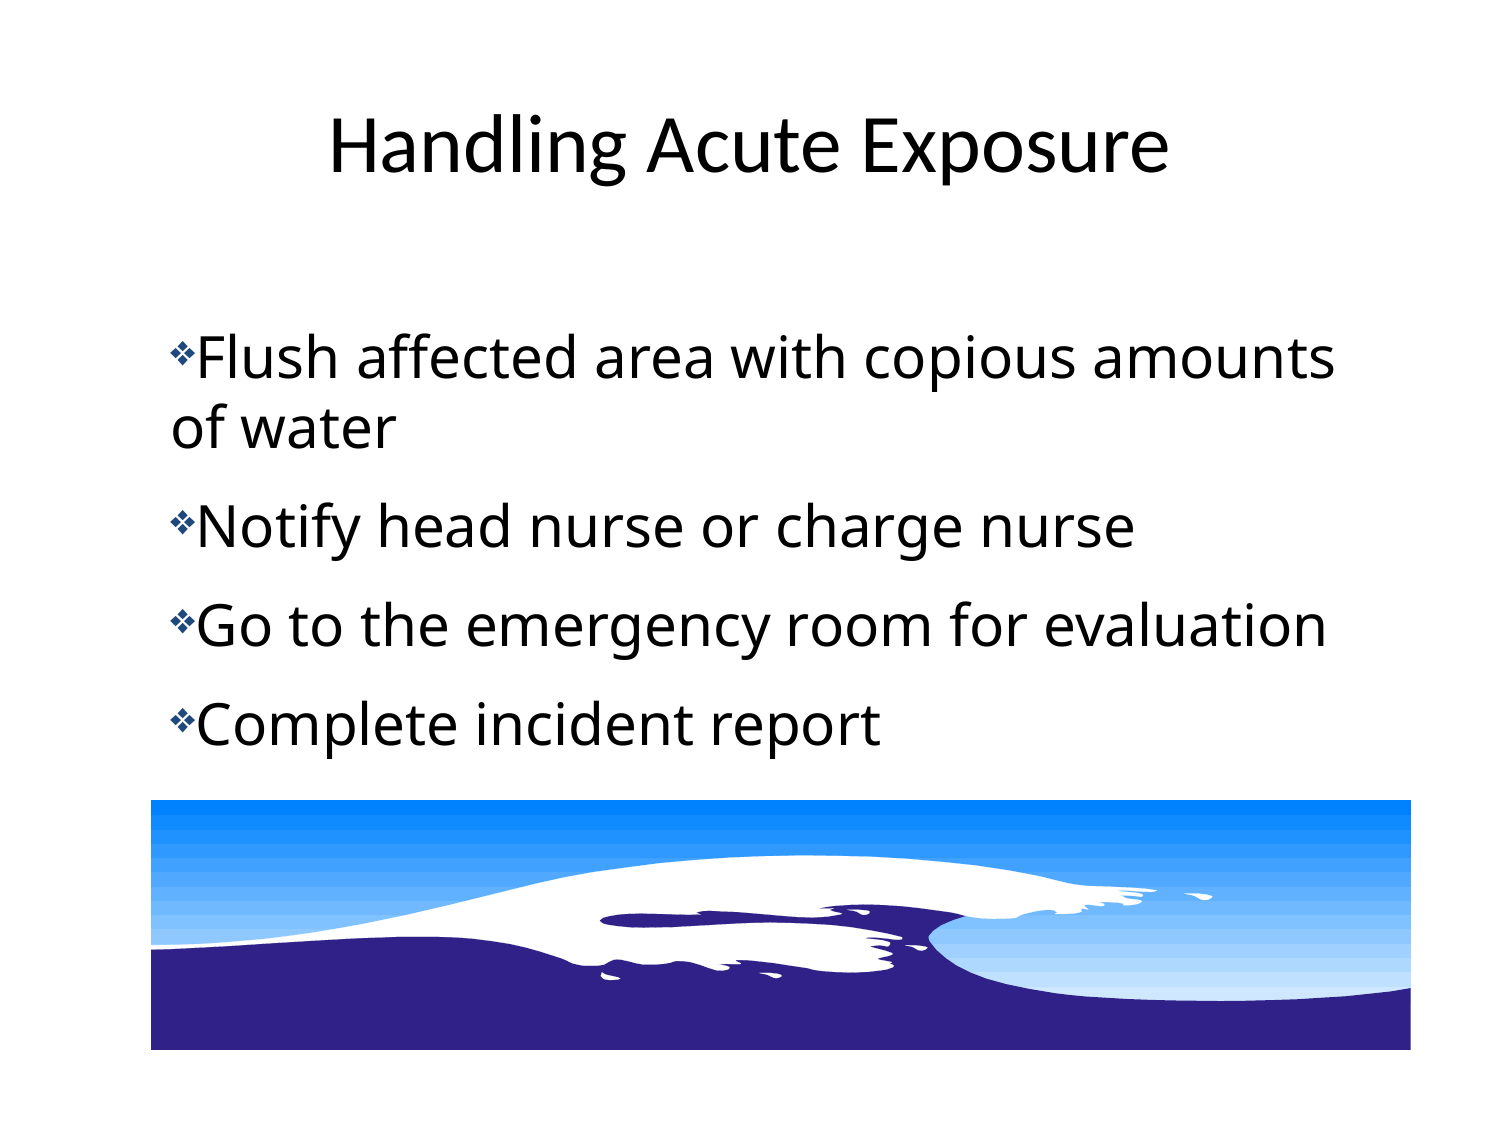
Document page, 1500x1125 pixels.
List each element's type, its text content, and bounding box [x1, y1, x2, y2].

title Handling Acute Exposure [75, 45, 1425, 233]
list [149, 799, 1413, 1051]
text_box Flush affected area with copious amounts of water Notify head nurse or charge nurse Go to the emergency room for evaluation Complete incident report [155, 312, 1400, 765]
